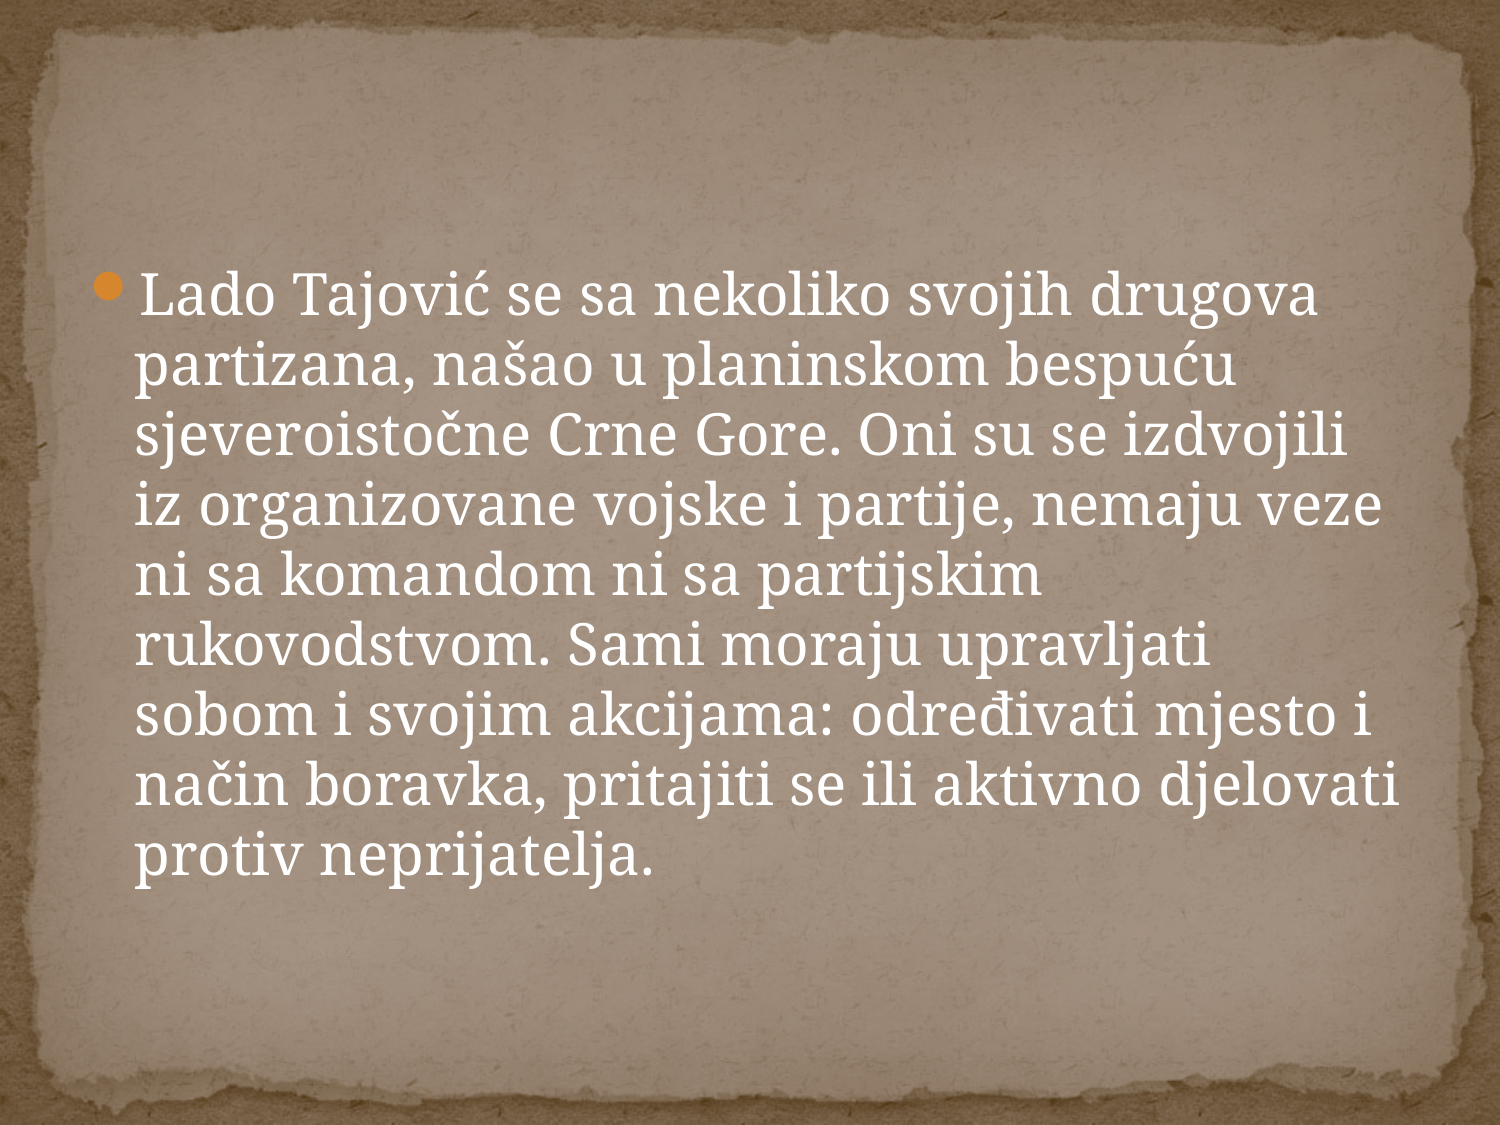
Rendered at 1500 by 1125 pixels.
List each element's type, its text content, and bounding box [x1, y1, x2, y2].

list Lado Tajović se sa nekoliko svojih drugova partizana, našao u planinskom bespuću sjeveroistočne Crne Gore. Oni su se izdvojili iz organizovane vojske i partije, nemaju veze ni sa komandom ni sa partijskim rukovodstvom. Sami moraju upravljati sobom i svojim akcijama: određivati mjesto i način boravka, pritajiti se ili aktivno djelovati protiv neprijatelja. [75, 249, 1425, 1000]
